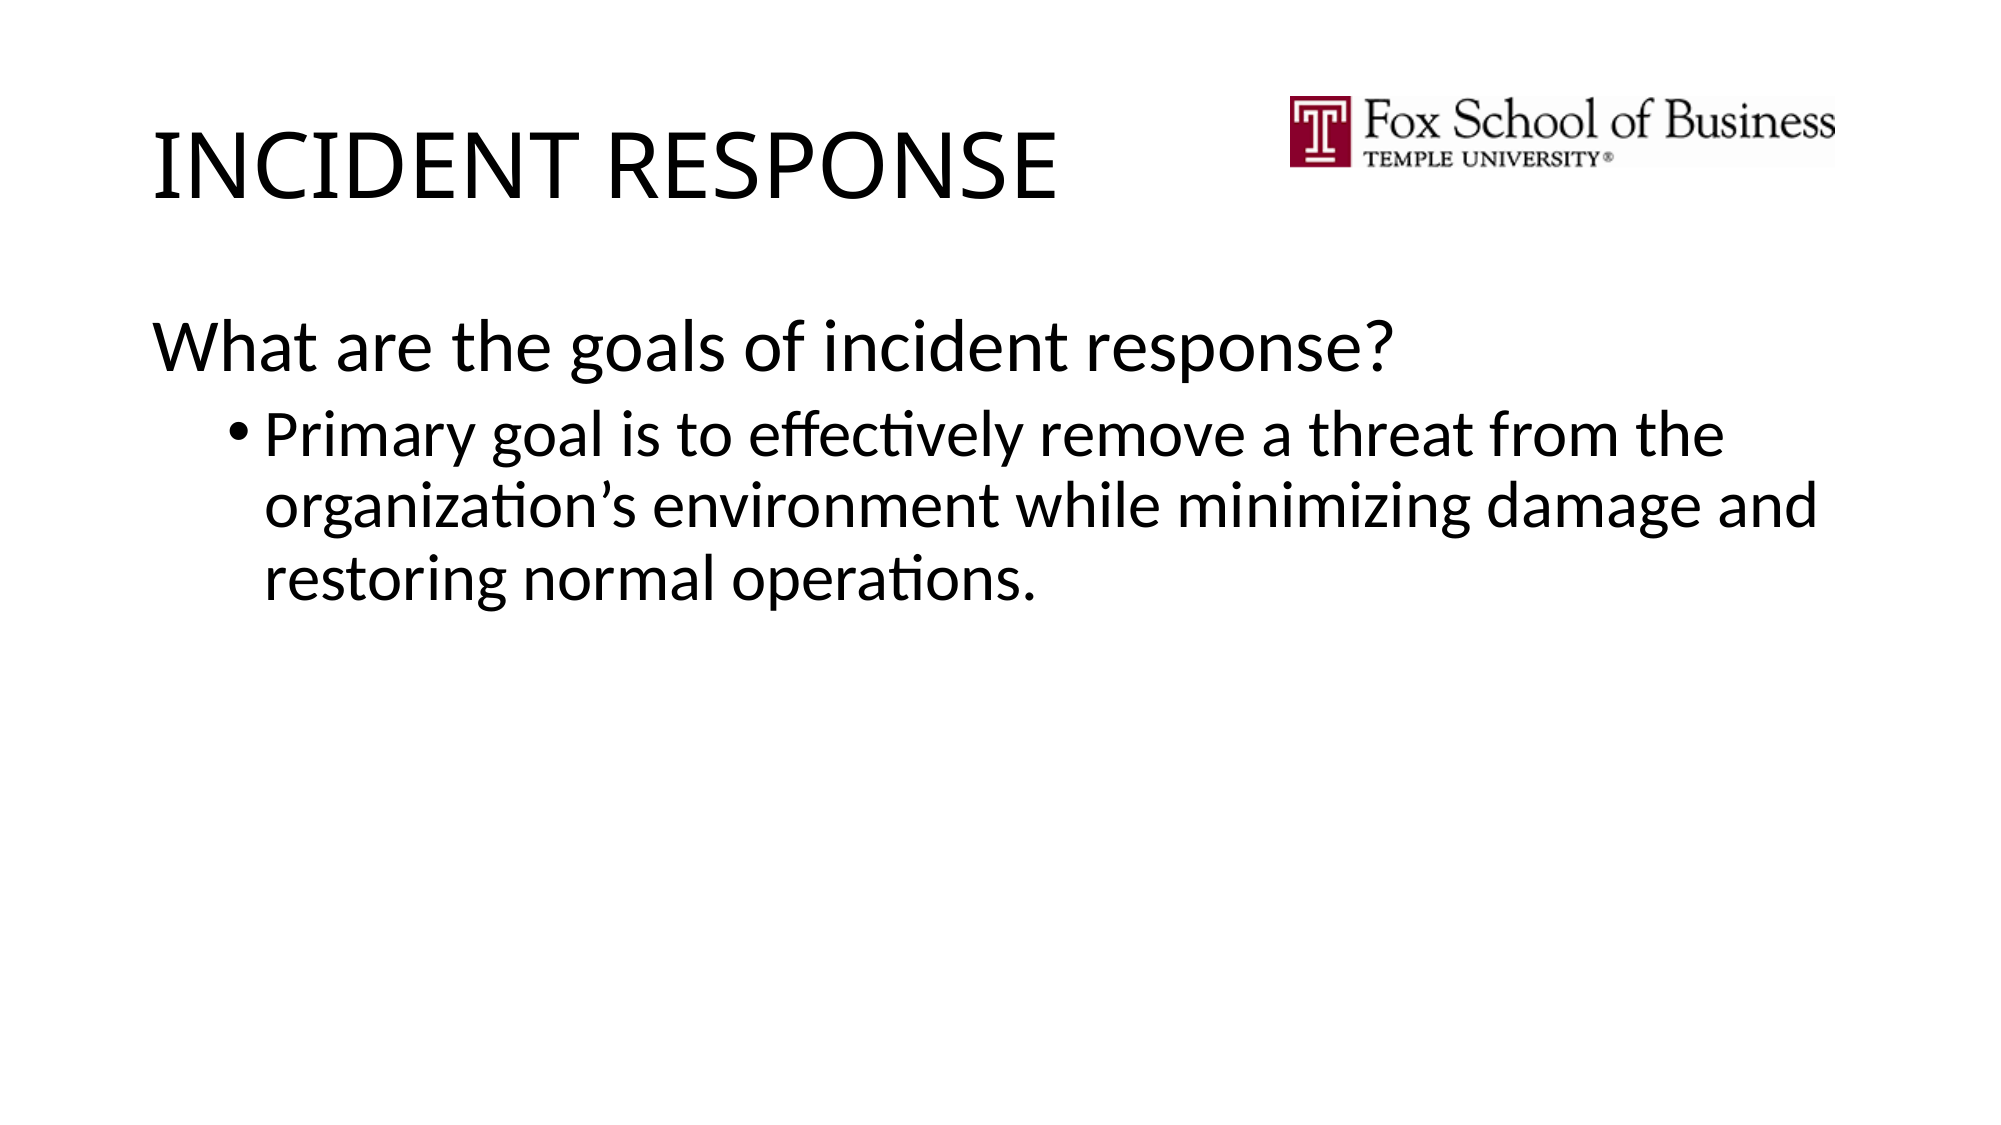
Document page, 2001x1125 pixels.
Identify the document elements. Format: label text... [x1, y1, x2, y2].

list What are the goals of incident response? Primary goal is to effectively remove a threat from the organization’s environment while minimizing damage and restoring normal operations. [137, 299, 1863, 1014]
title INCIDENT RESPONSE [137, 59, 1863, 278]
